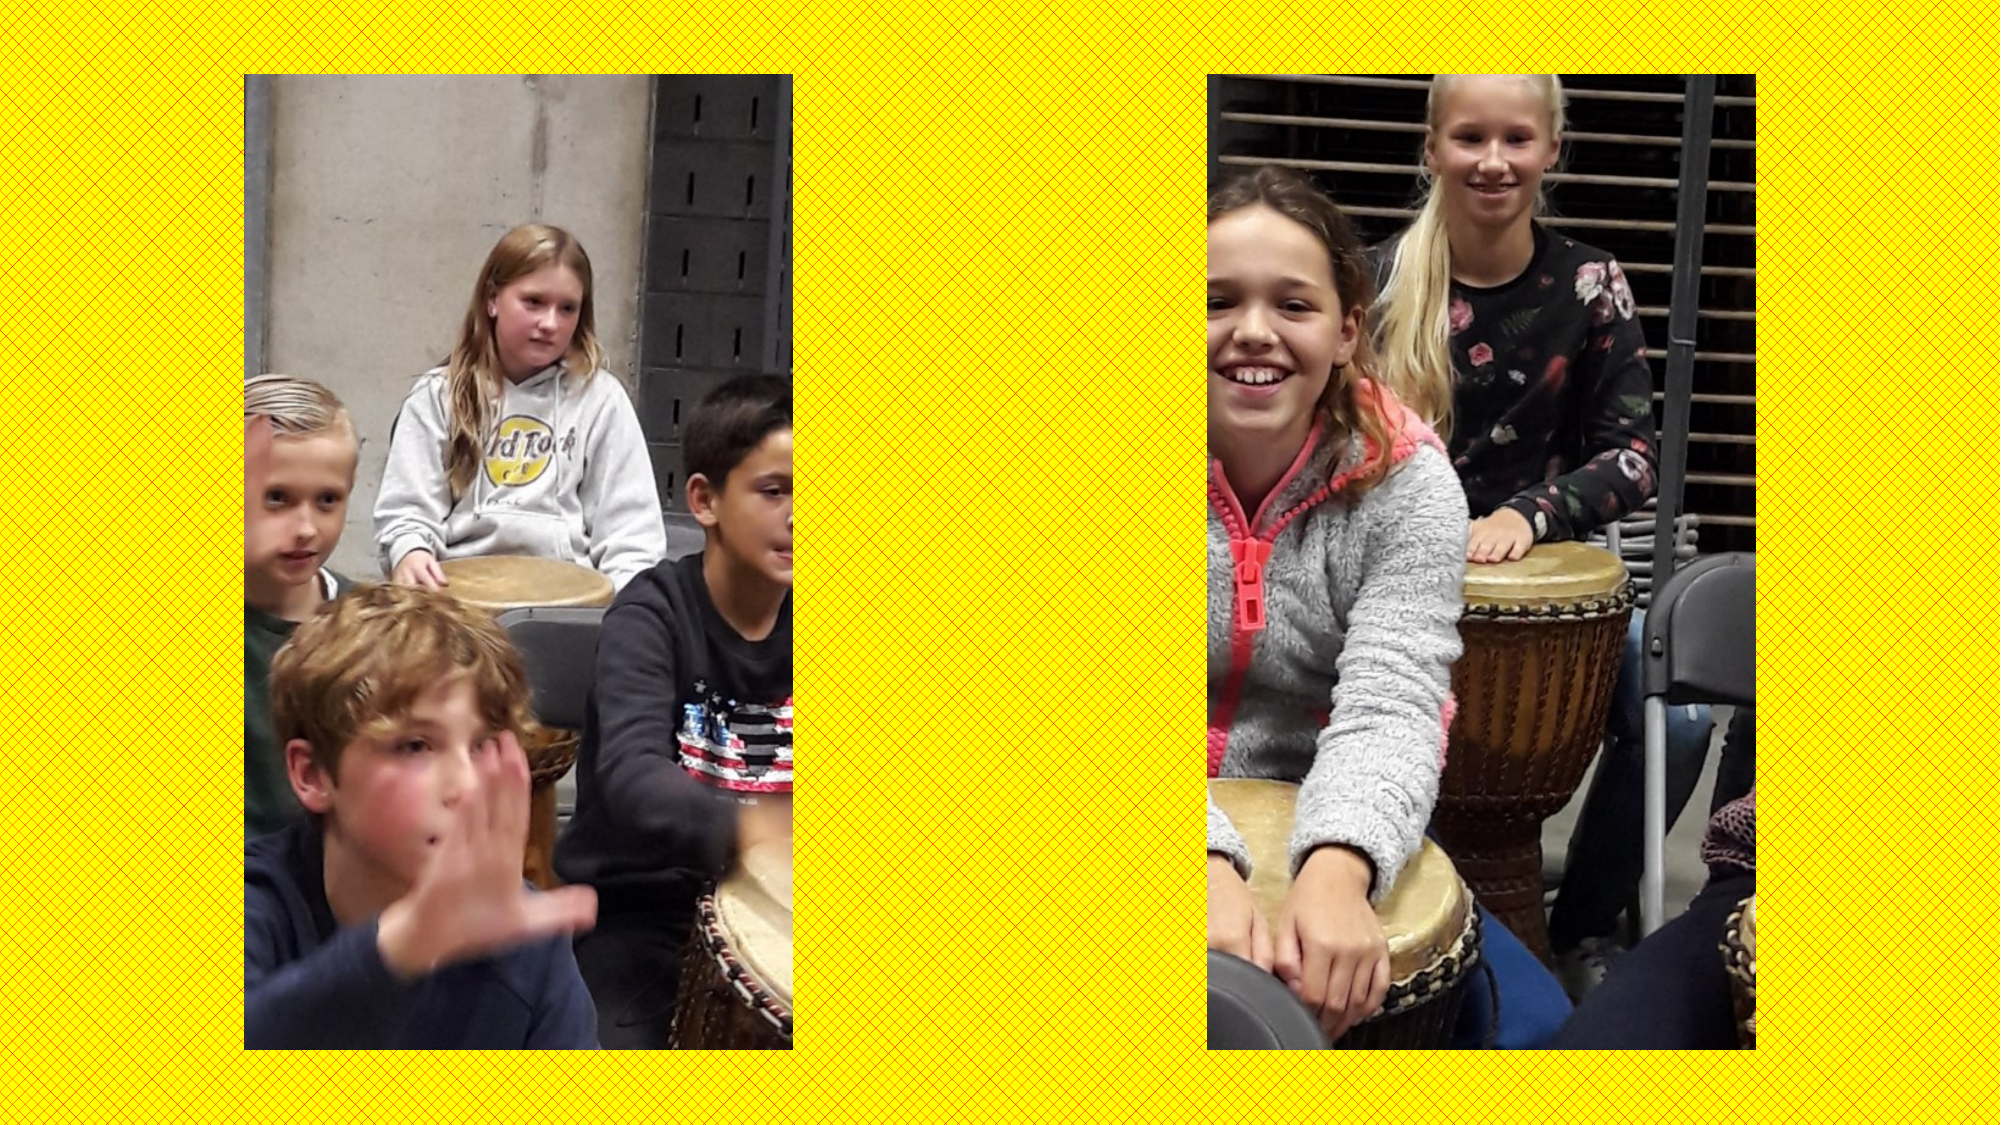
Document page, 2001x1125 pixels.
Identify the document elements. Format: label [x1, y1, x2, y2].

picture [244, 74, 793, 1050]
picture [1206, 74, 1756, 1050]
